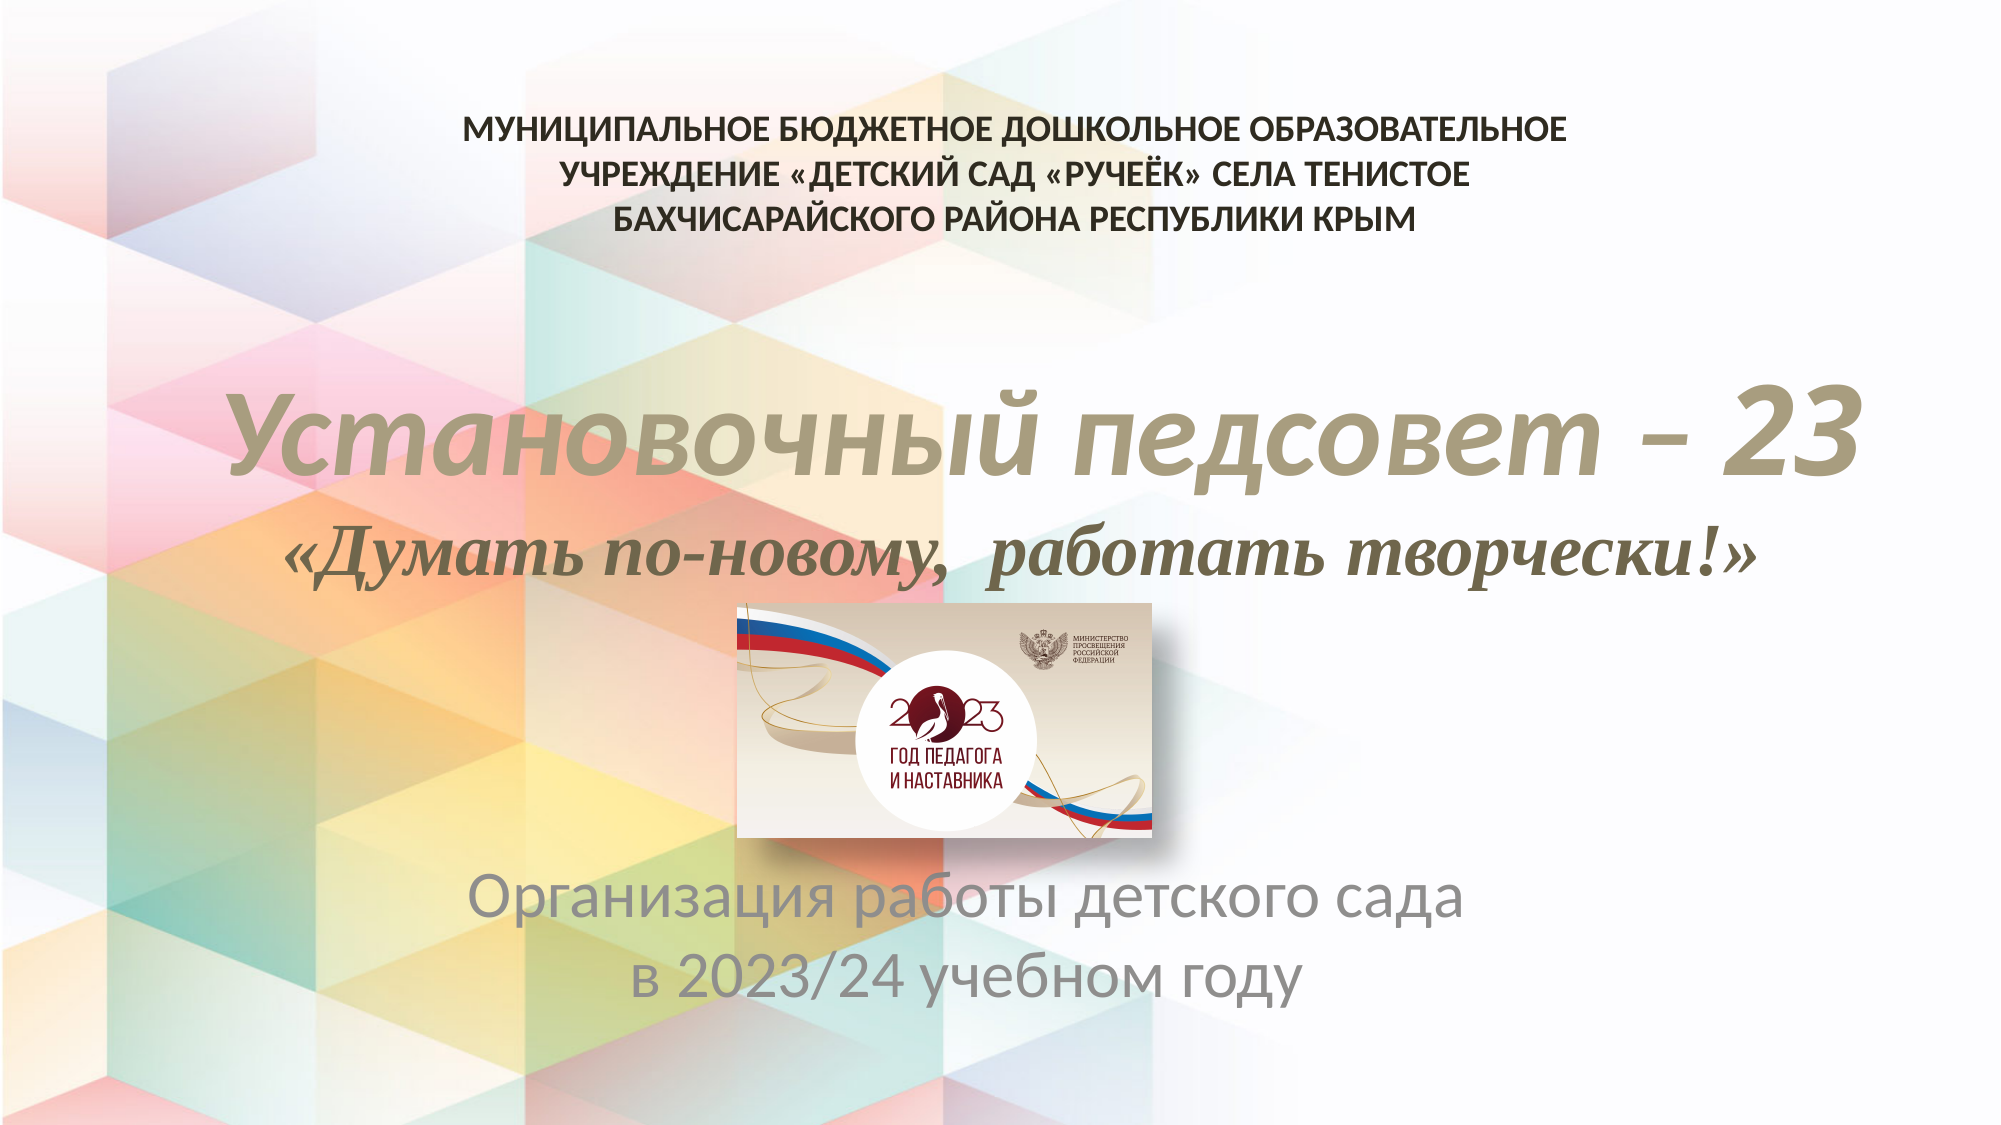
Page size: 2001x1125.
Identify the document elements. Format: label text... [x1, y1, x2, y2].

text_box МУНИЦИПАЛЬНОЕ БЮДЖЕТНОЕ ДОШКОЛЬНОЕ ОБРАЗОВАТЕЛЬНОЕ УЧРЕЖДЕНИЕ «ДЕТСКИЙ САД «РУЧЕЁК» СЕЛА ТЕНИСТОЕ БАХЧИСАРАЙСКОГО РАЙОНА РЕСПУБЛИКИ КРЫМ [160, 96, 1871, 247]
subtitle Организация работы детского сада в 2023/24 учебном году [254, 843, 1680, 1069]
picture [0, 0, 2001, 1125]
title Установочный педсовет – 23 «Думать по-новому, работать творчески!» [128, 248, 1914, 844]
